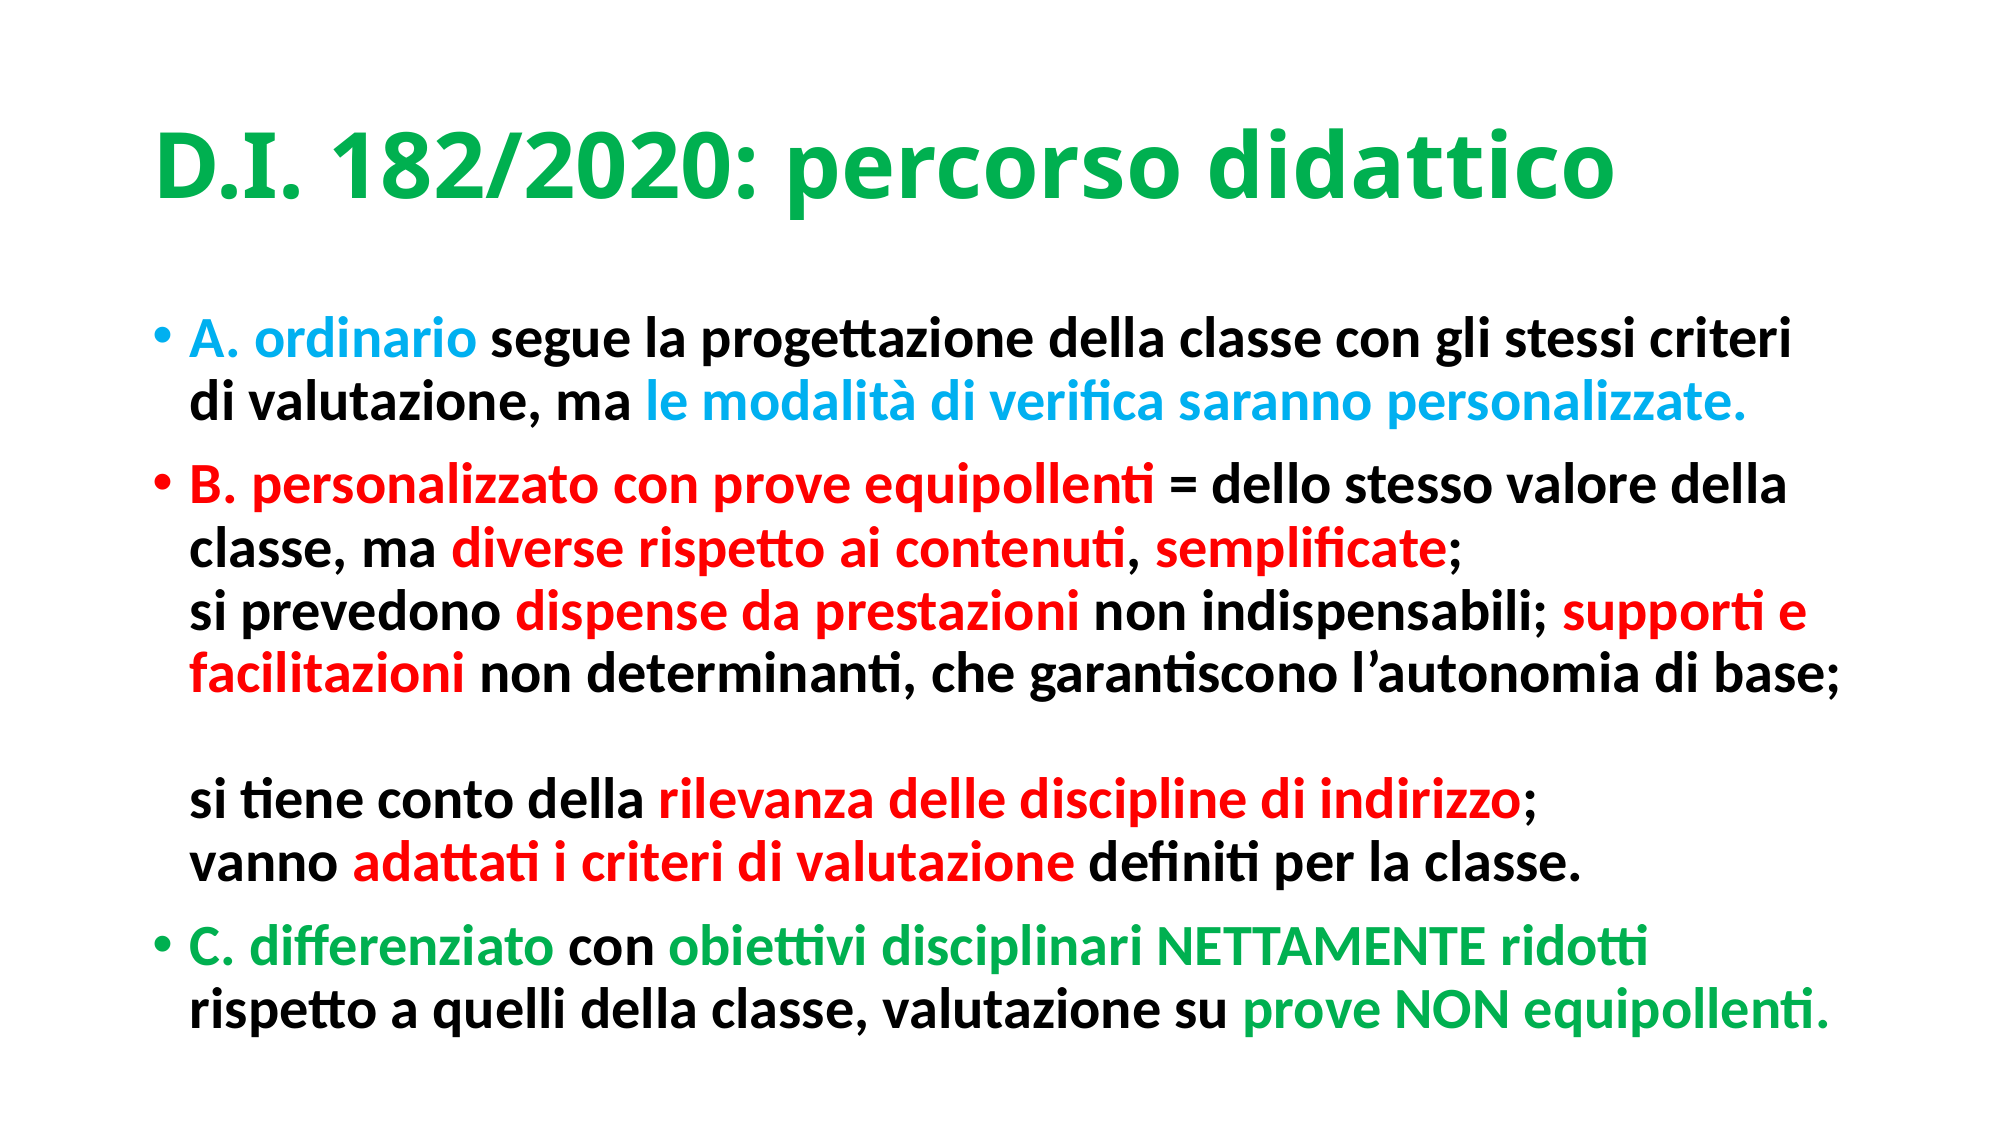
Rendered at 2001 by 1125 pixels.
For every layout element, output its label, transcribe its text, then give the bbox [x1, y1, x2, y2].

list A. ordinario segue la progettazione della classe con gli stessi criteri di valutazione, ma le modalità di verifica saranno personalizzate. B. personalizzato con prove equipollenti = dello stesso valore della classe, ma diverse rispetto ai contenuti, semplificate; si prevedono dispense da prestazioni non indispensabili; supporti e facilitazioni non determinanti, che garantiscono l’autonomia di base; si tiene conto della rilevanza delle discipline di indirizzo; vanno adattati i criteri di valutazione definiti per la classe. C. differenziato con obiettivi disciplinari NETTAMENTE ridotti rispetto a quelli della classe, valutazione su prove NON equipollenti. [137, 299, 1863, 1014]
title D.I. 182/2020: percorso didattico [137, 59, 1863, 278]
